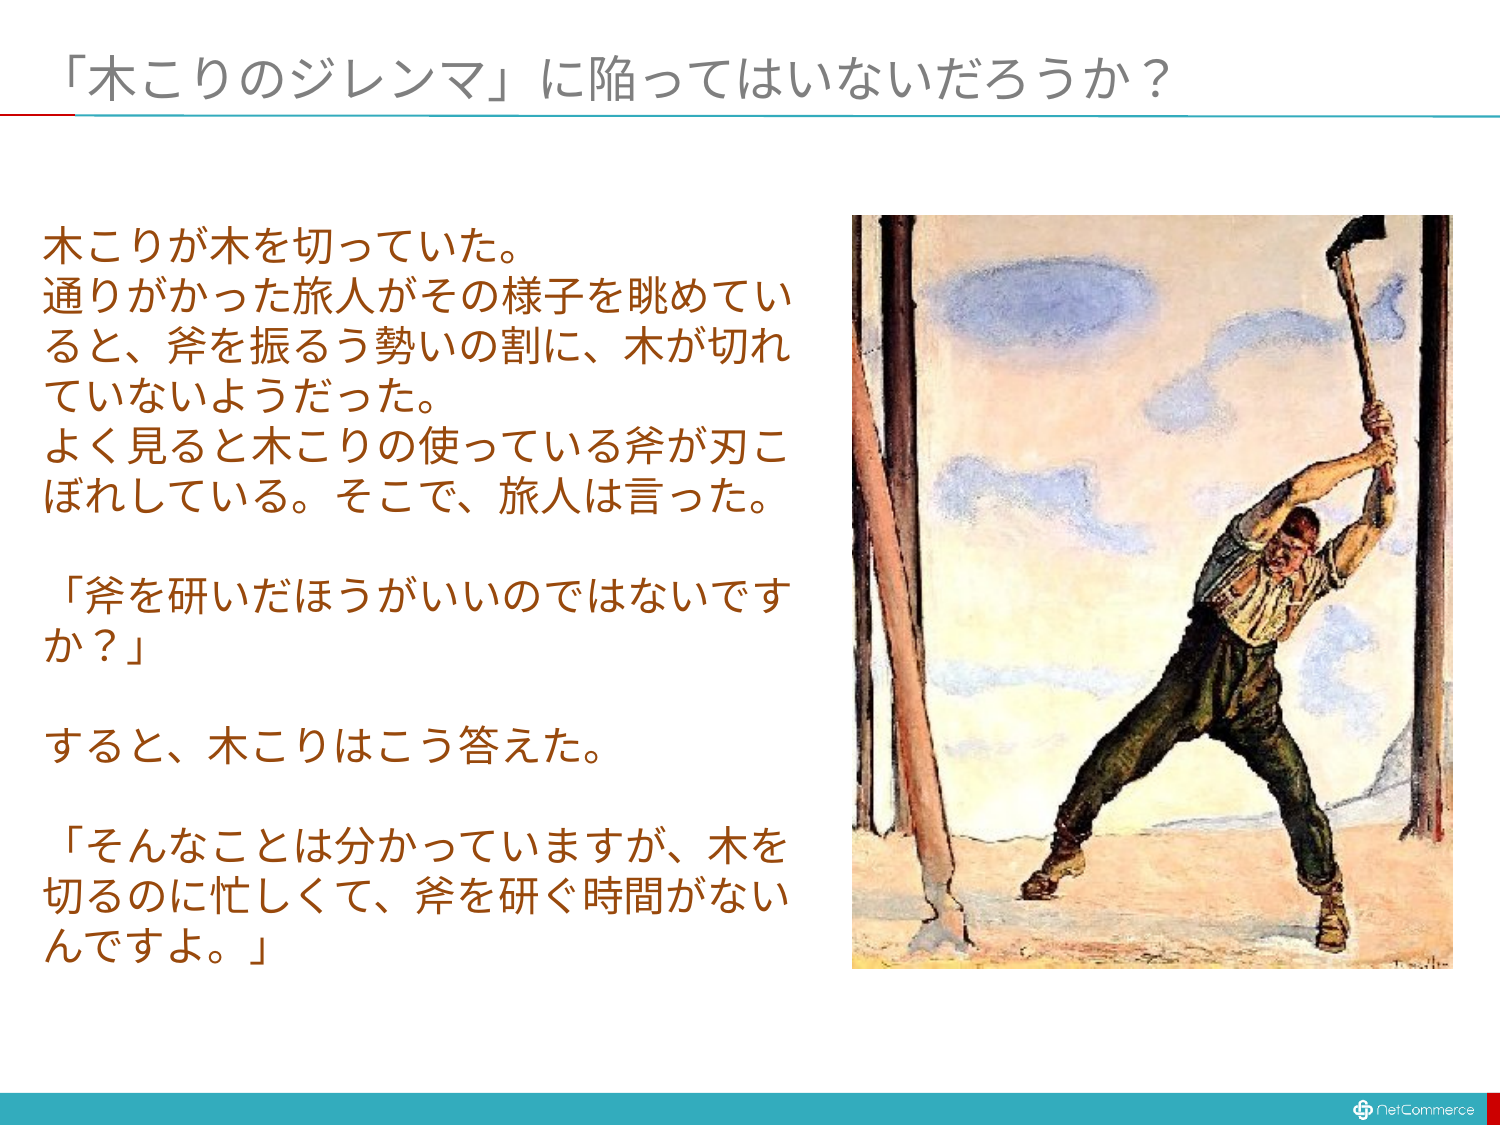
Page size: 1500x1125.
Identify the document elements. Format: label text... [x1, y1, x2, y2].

title 「木こりのジレンマ」に陥ってはいないだろうか？ [37, 43, 1463, 112]
text_box 木こりが木を切っていた。 通りがかった旅人がその様子を眺めていると、斧を振るう勢いの割に、木が切れていないようだった。 よく見ると木こりの使っている斧が刃こぼれしている。そこで、旅人は言った。 「斧を研いだほうがいいのではないですか？」 すると、木こりはこう答えた。 「そんなことは分かっていますが、木を切るのに忙しくて、斧を研ぐ時間がないんですよ。」 [27, 212, 837, 978]
picture [852, 215, 1453, 970]
picture [1352, 1098, 1474, 1120]
